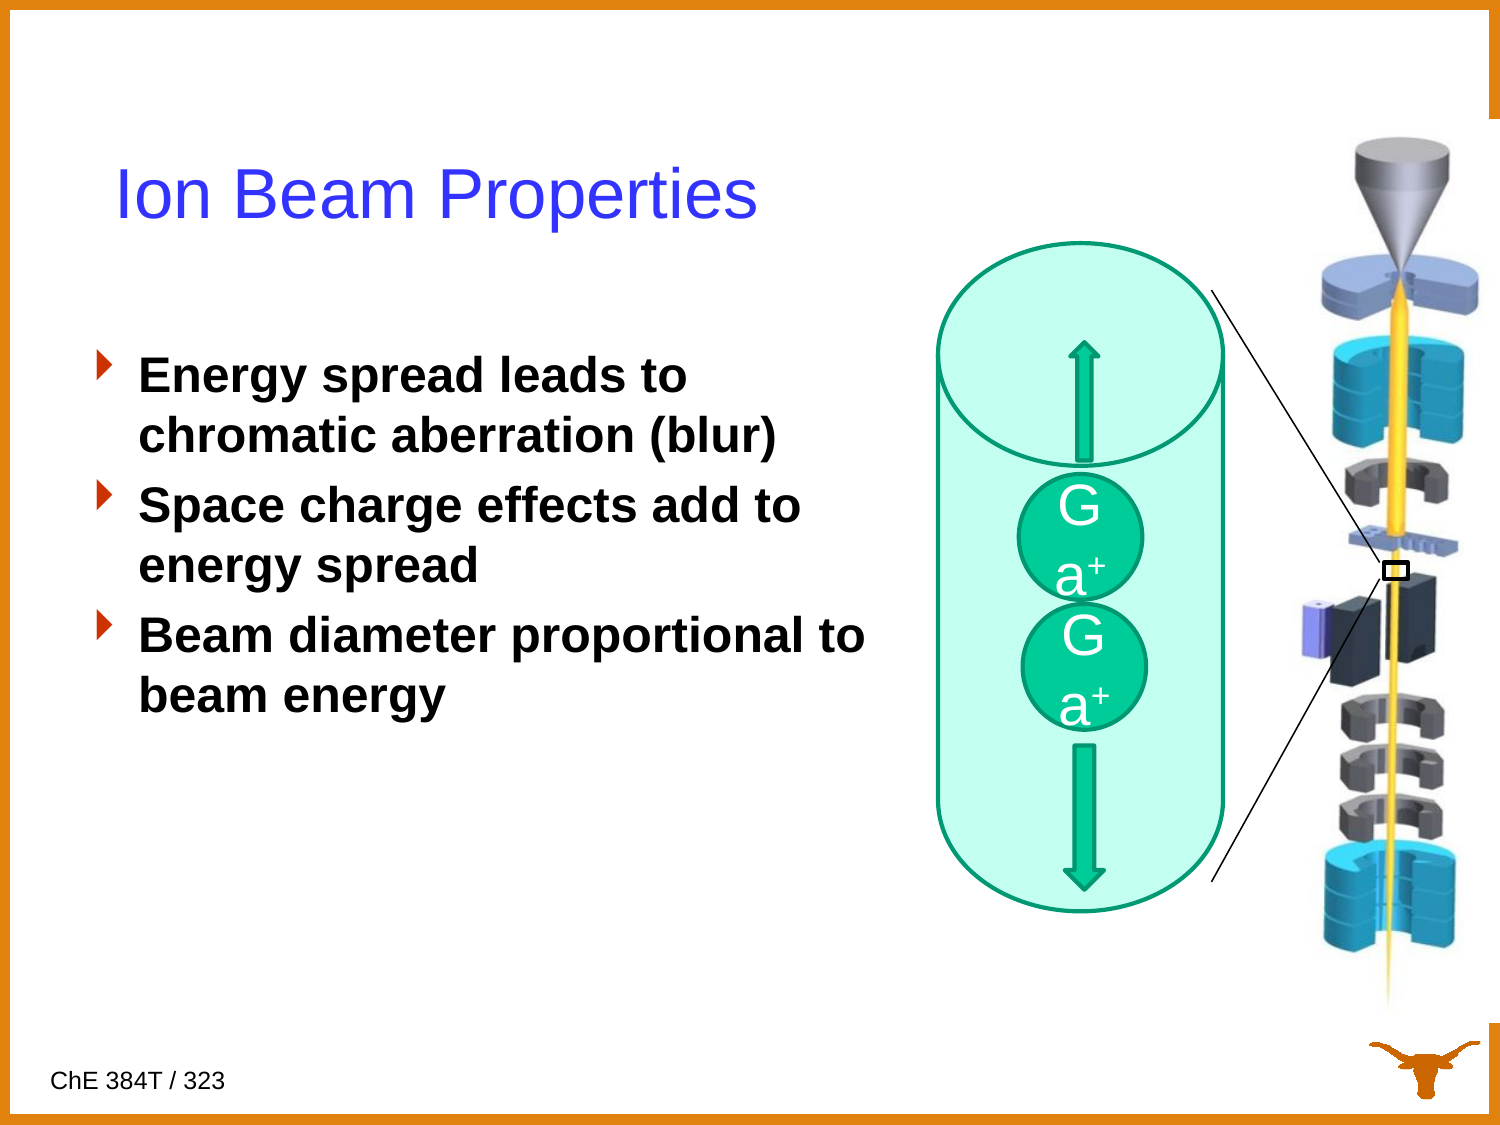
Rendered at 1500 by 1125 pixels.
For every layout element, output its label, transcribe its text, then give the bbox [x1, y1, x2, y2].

text_box Ga+ [1020, 602, 1149, 732]
text_box Ga+ [1016, 471, 1145, 602]
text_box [1211, 578, 1380, 883]
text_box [1211, 289, 1380, 563]
text_box [935, 240, 1226, 914]
text_box [1068, 340, 1101, 463]
text_box [1062, 743, 1106, 892]
picture [1368, 1040, 1481, 1100]
picture [1291, 119, 1500, 1023]
title Ion Beam Properties [99, 140, 875, 241]
list Energy spread leads to chromatic aberration (blur) Space charge effects add to energy spread Beam diameter proportional to beam energy [66, 334, 891, 874]
